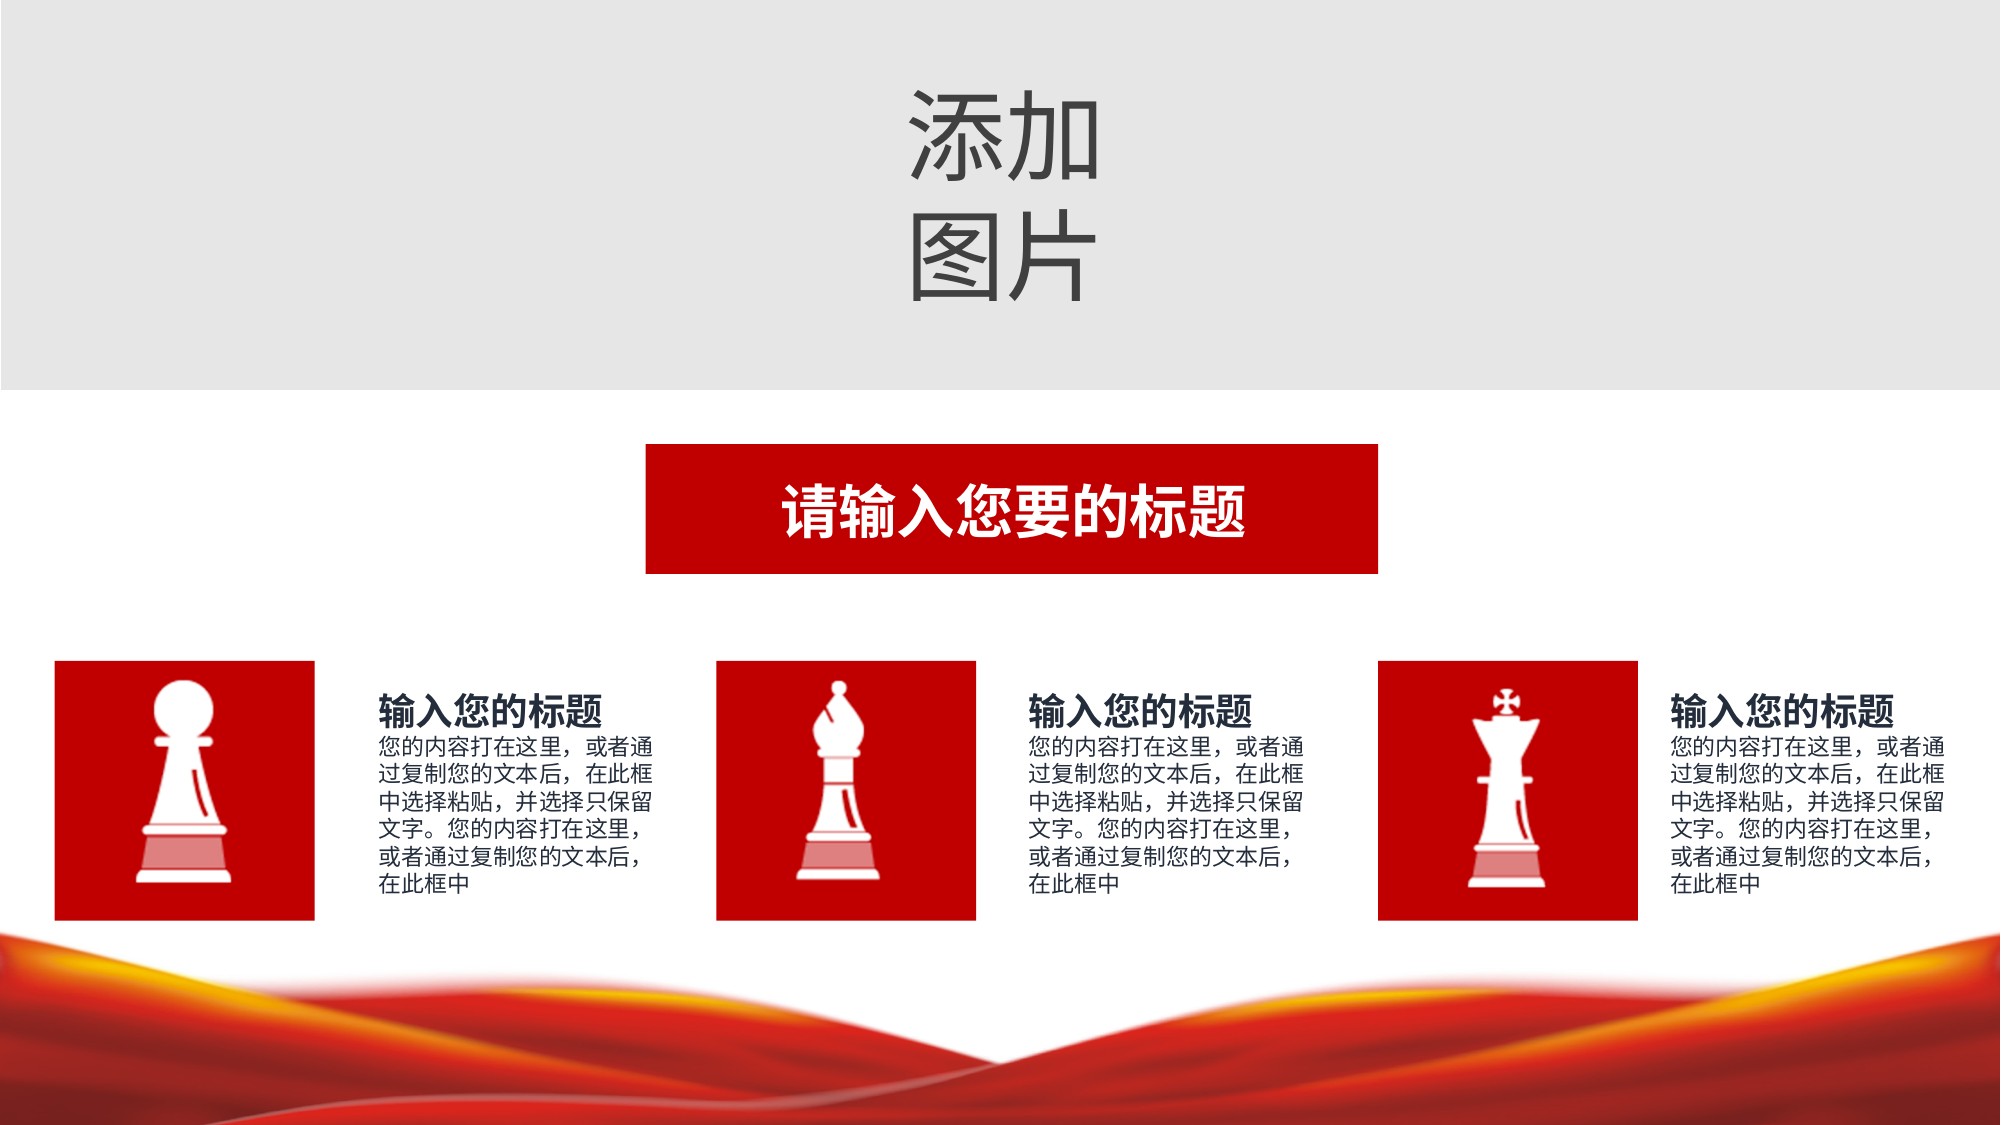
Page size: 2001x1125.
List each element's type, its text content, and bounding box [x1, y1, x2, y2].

text_box 输入您的标题 您的内容打在这里，或者通过复制您的文本后，在此框中选择粘贴，并选择只保留文字。您的内容打在这里，或者通过复制您的文本后，在此框中 [1013, 680, 1341, 905]
picture [70, 666, 299, 895]
picture [1393, 677, 1622, 894]
picture [725, 676, 953, 885]
text_box [54, 660, 315, 912]
text_box 输入您的标题 您的内容打在这里，或者通过复制您的文本后，在此框中选择粘贴，并选择只保留文字。您的内容打在这里，或者通过复制您的文本后，在此框中 [363, 680, 691, 905]
text_box 请输入您要的标题 [765, 467, 1392, 553]
text_box 输入您的标题 您的内容打在这里，或者通过复制您的文本后，在此框中选择粘贴，并选择只保留文字。您的内容打在这里，或者通过复制您的文本后，在此框中 [1655, 680, 1983, 905]
picture [0, 912, 2000, 1125]
text_box [645, 444, 1379, 574]
picture [0, 0, 2000, 390]
text_box [716, 660, 977, 912]
text_box [1378, 660, 1638, 912]
